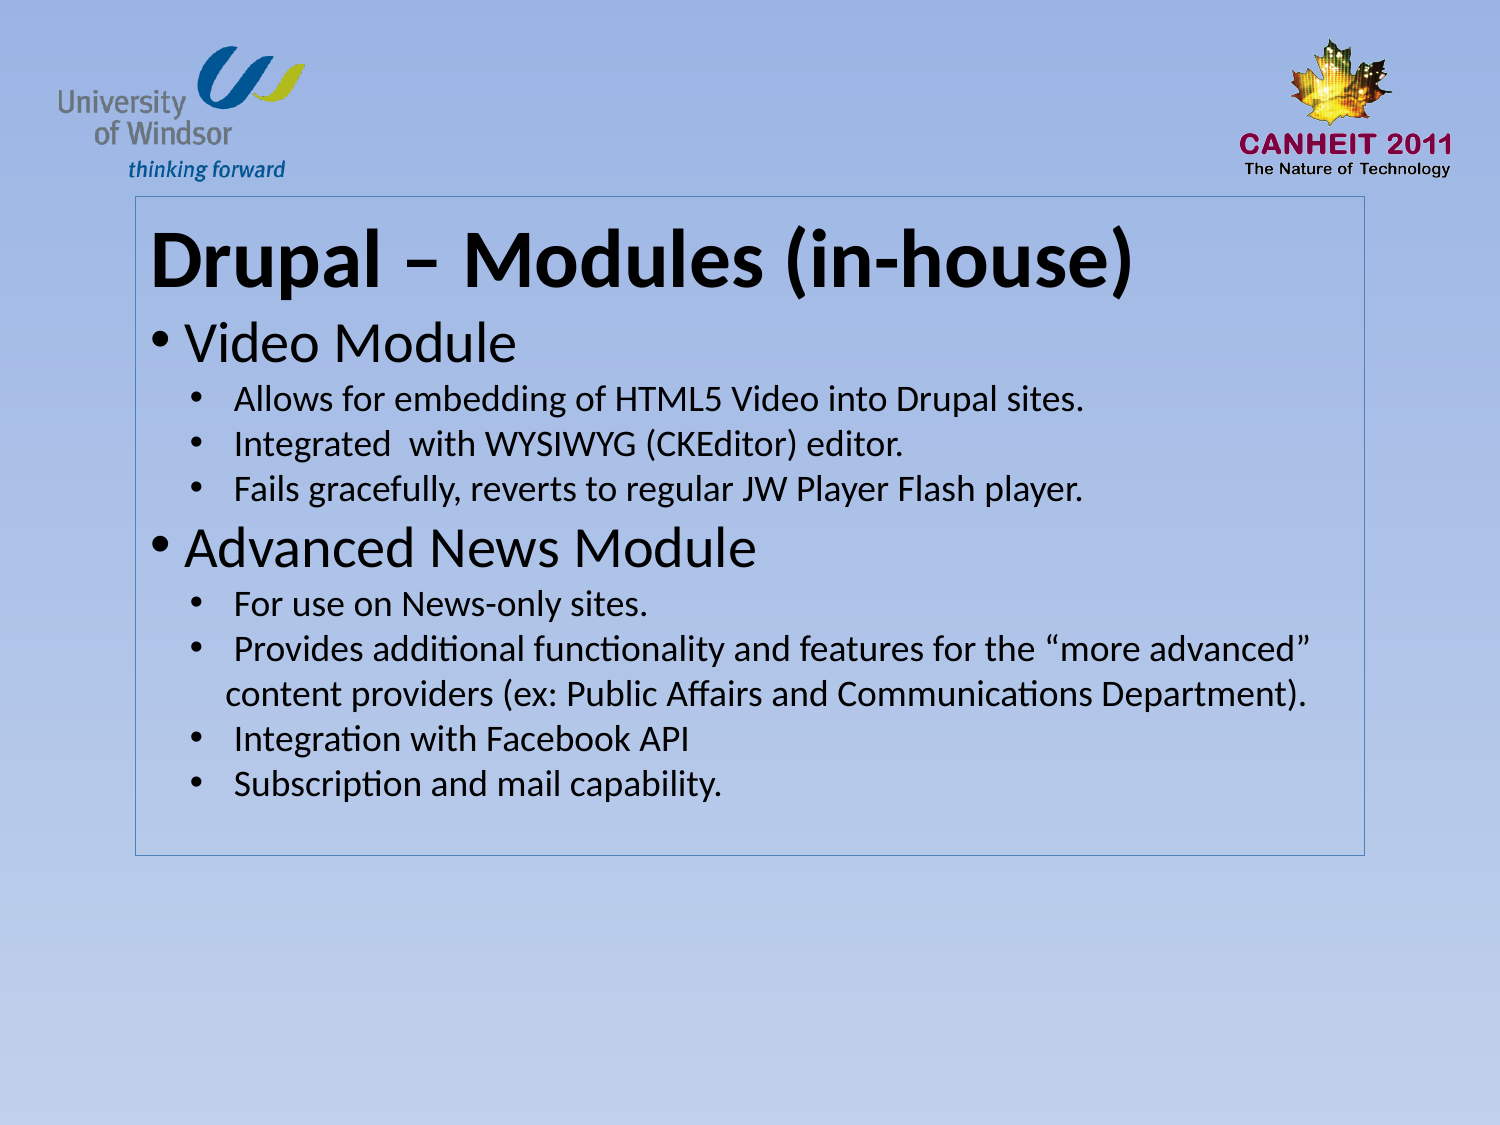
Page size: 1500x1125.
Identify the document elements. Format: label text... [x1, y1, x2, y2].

picture [1222, 30, 1470, 191]
text_box Drupal – Modules (in-house) Video Module Allows for embedding of HTML5 Video into Drupal sites. Integrated with WYSIWYG (CKEditor) editor. Fails gracefully, reverts to regular JW Player Flash player. Advanced News Module For use on News-only sites. Provides additional functionality and features for the “more advanced” content providers (ex: Public Affairs and Communications Department). Integration with Facebook API Subscription and mail capability. [135, 196, 1365, 856]
picture [52, 42, 310, 185]
